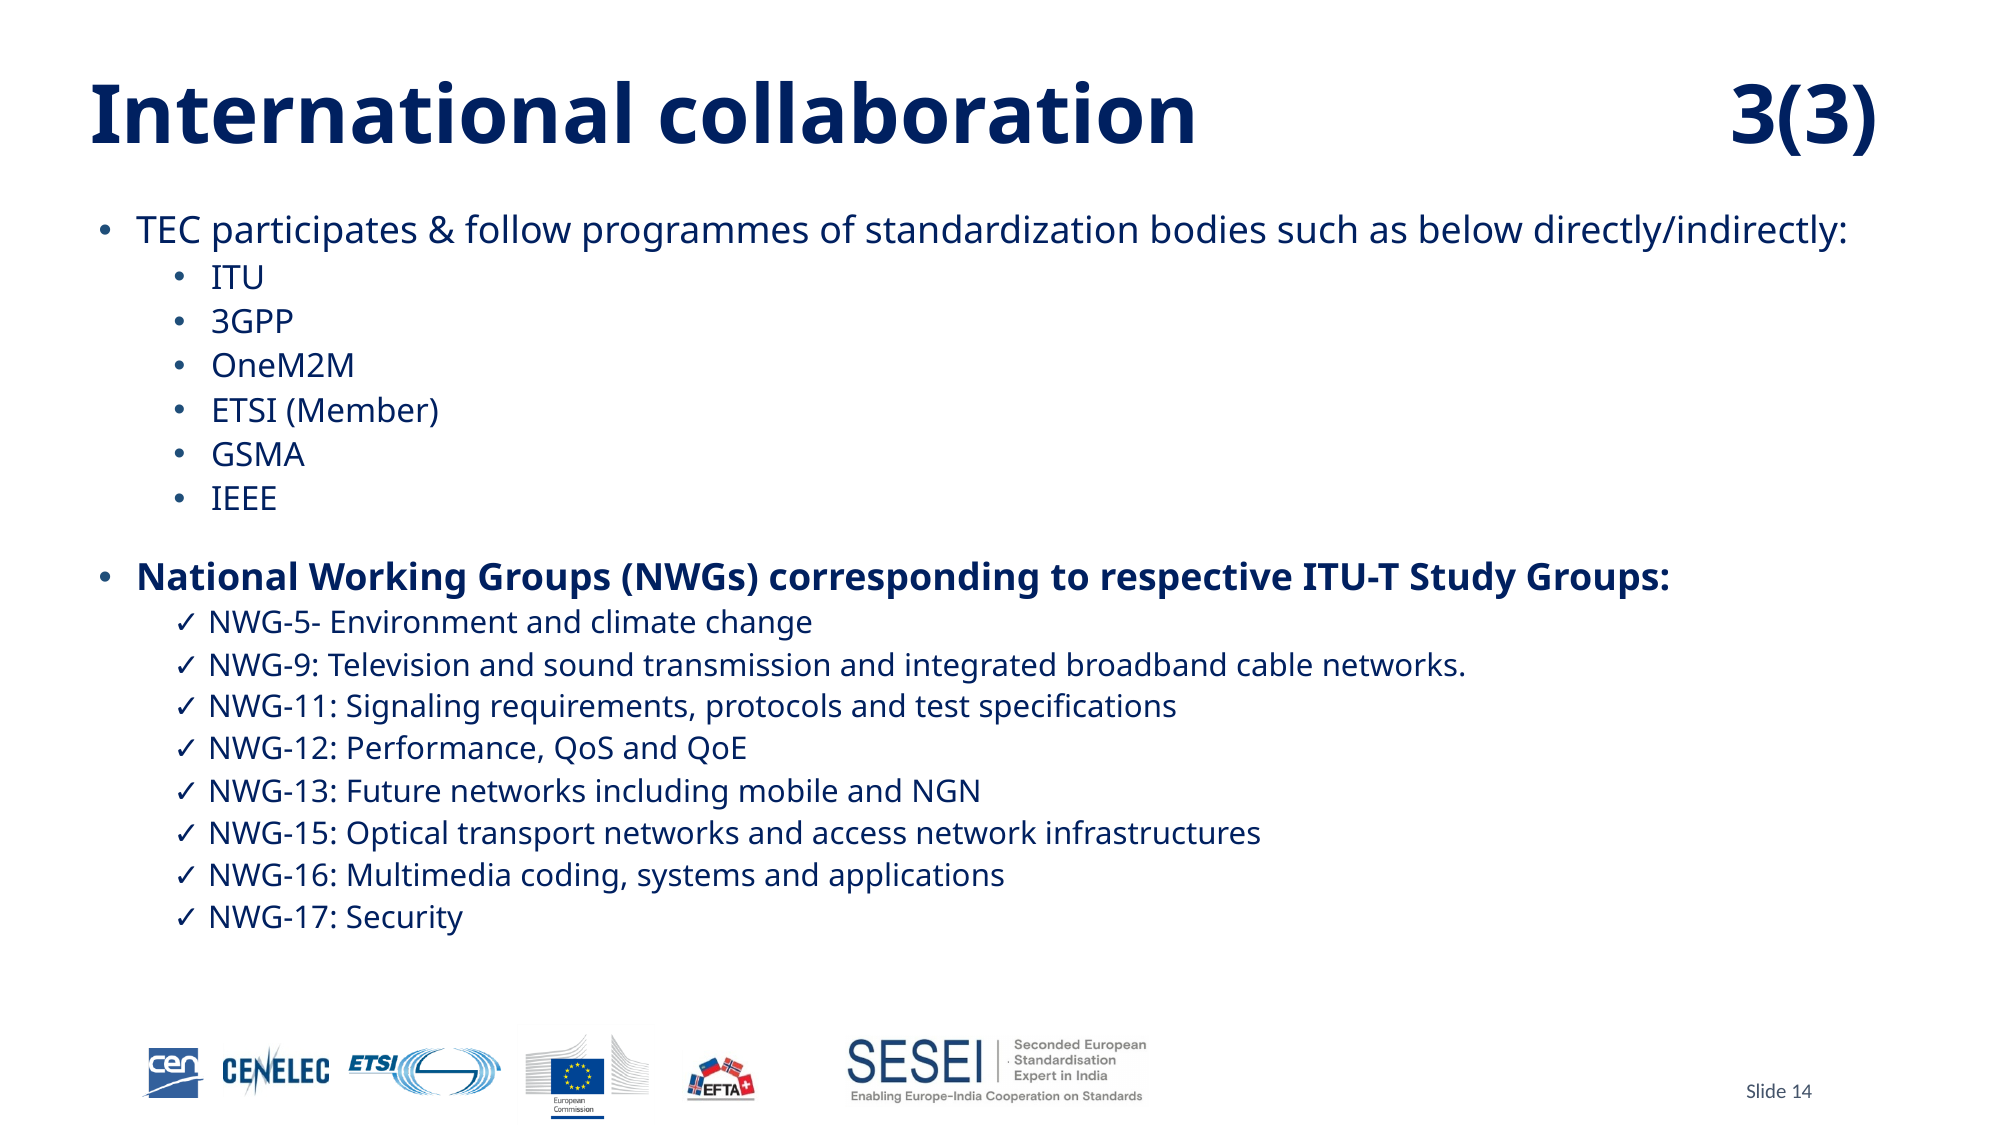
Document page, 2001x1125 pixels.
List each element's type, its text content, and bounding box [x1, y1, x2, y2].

list TEC participates & follow programmes of standardization bodies such as below directly/indirectly: ITU 3GPP OneM2M ETSI (Member) GSMA IEEE National Working Groups (NWGs) corresponding to respective ITU-T Study Groups: ✓ NWG-5- Environment and climate change ✓ NWG-9: Television and sound transmission and integrated broadband cable networks. ✓ NWG-11: Signaling requirements, protocols and test specifications ✓ NWG-12: Performance, QoS and QoE ✓ NWG-13: Future networks including mobile and NGN ✓ NWG-15: Optical transport networks and access network infrastructures ✓ NWG-16: Multimedia coding, systems and applications ✓ NWG-17: Security [83, 204, 1928, 1021]
picture [142, 1048, 204, 1098]
picture [223, 1043, 329, 1097]
title International collaboration 3(3) [75, 23, 1925, 212]
picture [348, 1048, 503, 1096]
picture [517, 1024, 655, 1125]
picture [682, 1050, 759, 1103]
picture [845, 1035, 1149, 1107]
